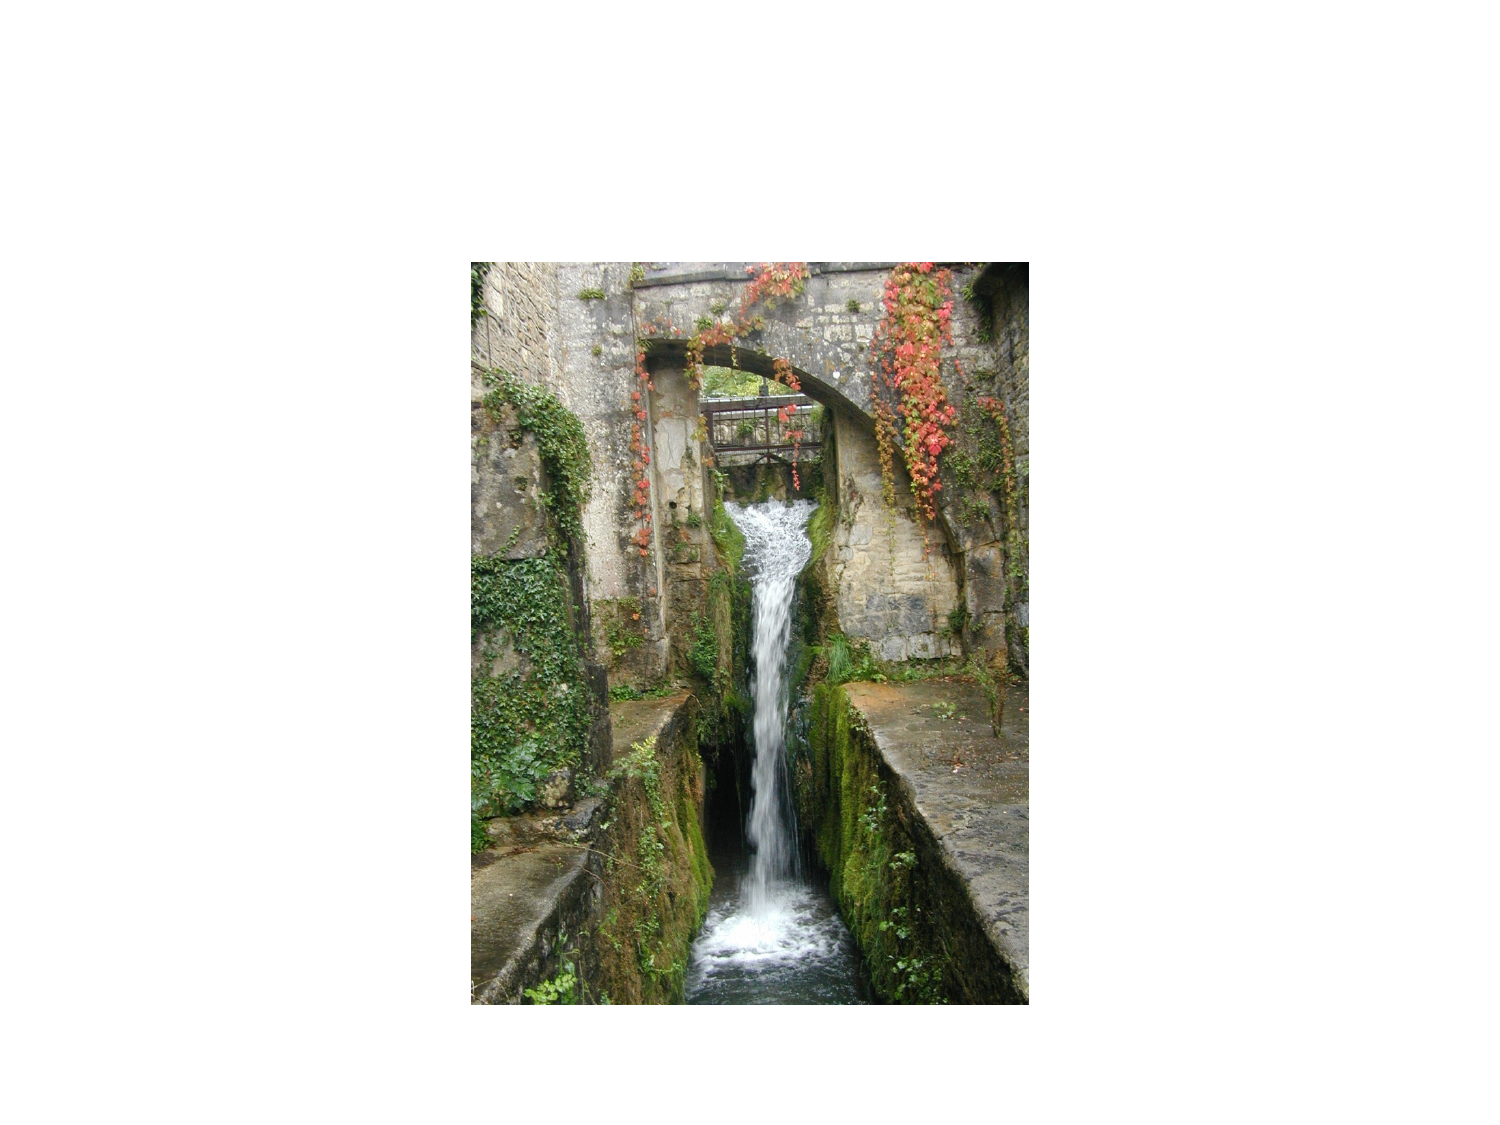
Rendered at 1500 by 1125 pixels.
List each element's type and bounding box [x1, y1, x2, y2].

list [471, 262, 1029, 1006]
